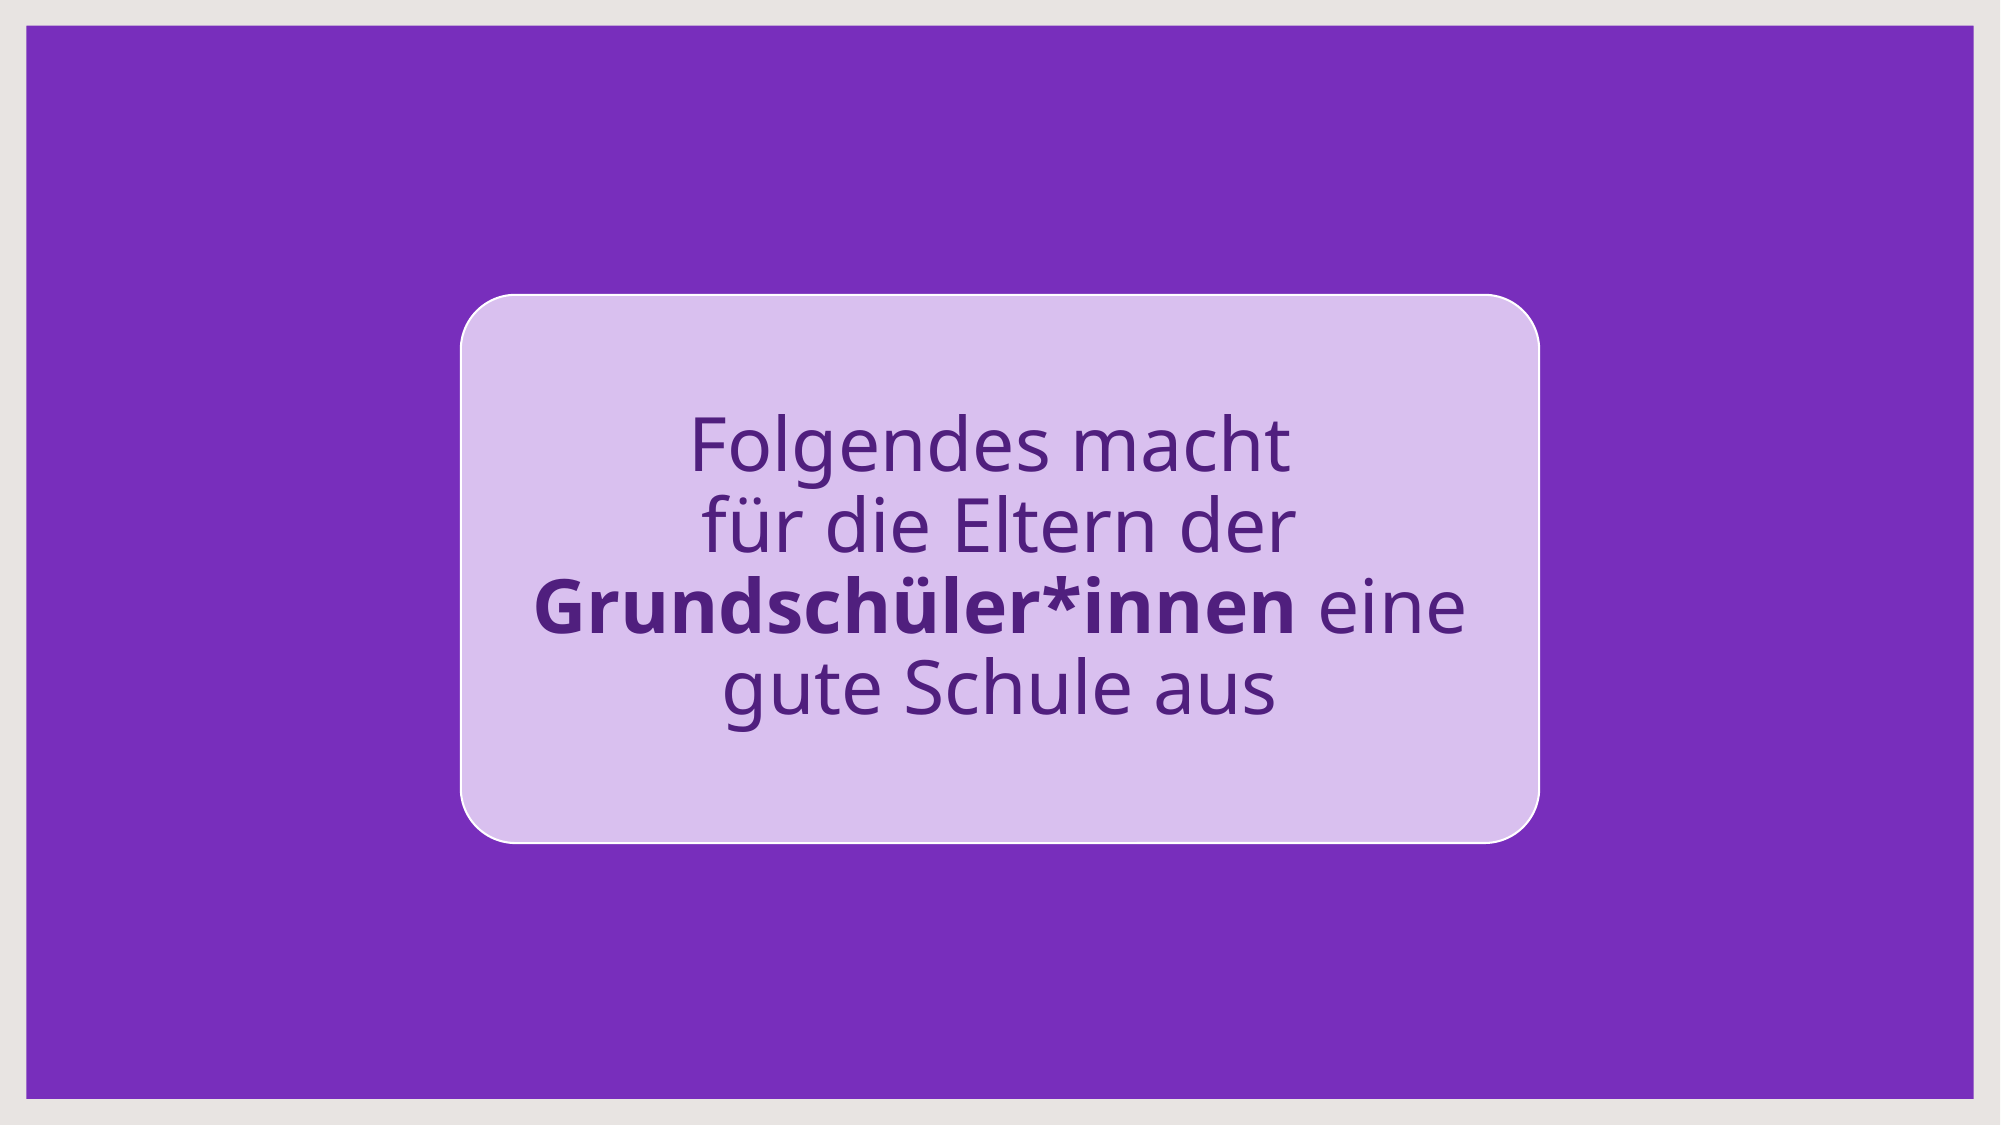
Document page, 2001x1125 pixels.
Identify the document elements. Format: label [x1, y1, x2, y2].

text_box [460, 294, 1540, 844]
